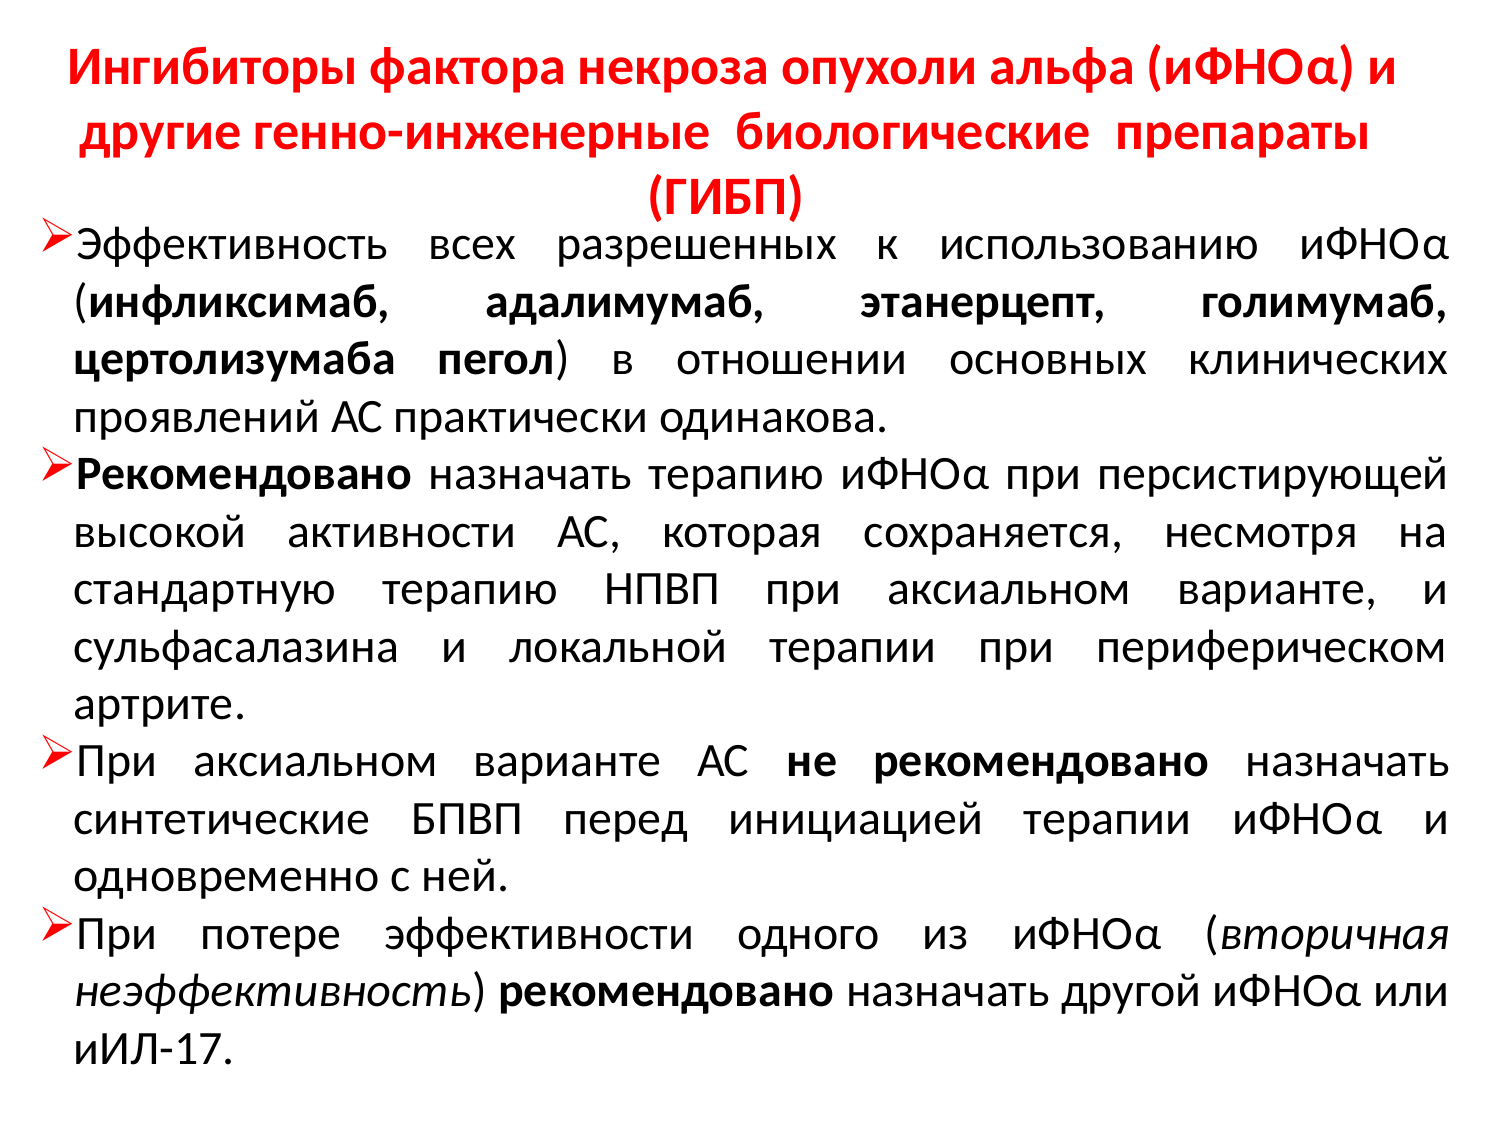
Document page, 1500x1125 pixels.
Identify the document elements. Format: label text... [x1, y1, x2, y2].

text_box Ингибиторы фактора некроза опухоли альфа (иФНОα) и другие генно-инженерные биологические препараты (ГИБП) [23, 75, 1442, 204]
text_box Эффективность всех разрешенных к использованию иФНОα (инфликсимаб, адалимумаб, этанерцепт, голимумаб, цертолизумаба пегол) в отношении основных клинических проявлений АС практически одинакова. Рекомендовано назначать терапию иФНОα при персистирующей высокой активности АС, которая сохраняется, несмотря на стандартную терапию НПВП при аксиальном варианте, и сульфасалазина и локальной терапии при периферическом артрите. При аксиальном варианте АС не рекомендовано назначать синтетические БПВП перед инициацией терапии иФНОα и одновременно с ней. При потере эффективности одного из иФНОα (вторичная неэффективность) рекомендовано назначать другой иФНОα или иИЛ-17. [23, 204, 1465, 1125]
text_box [0, 0, 1500, 75]
